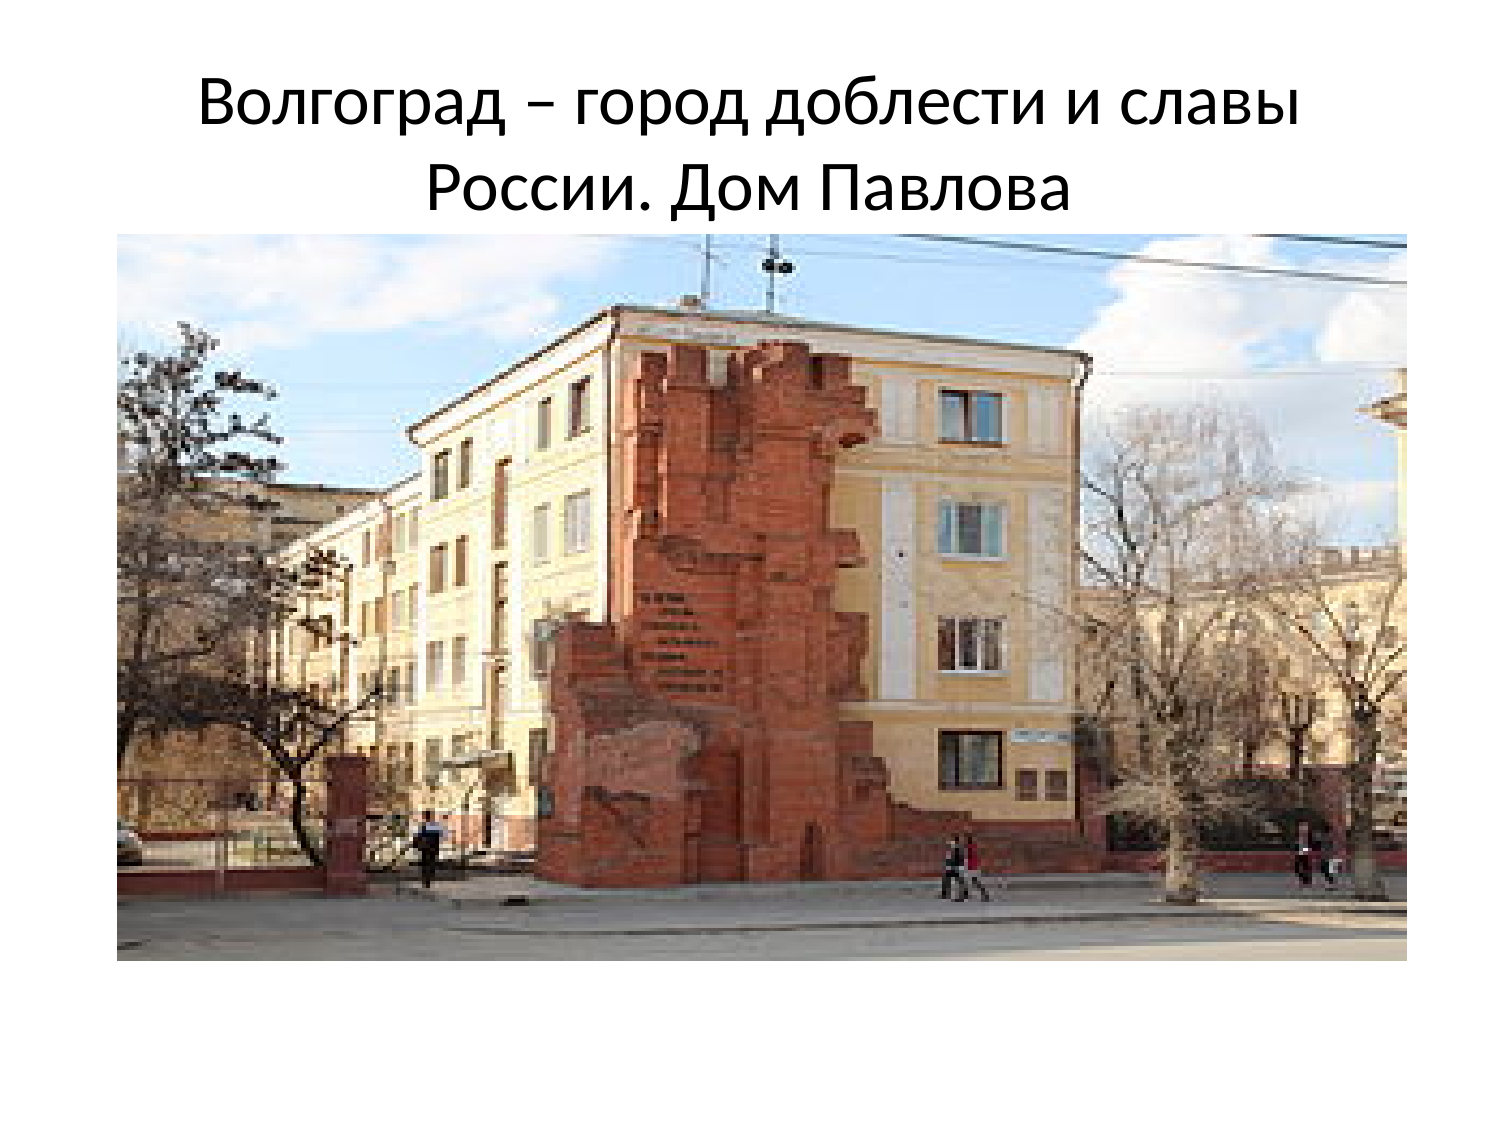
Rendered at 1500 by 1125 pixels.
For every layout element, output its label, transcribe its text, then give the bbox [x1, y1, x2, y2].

picture [116, 234, 1407, 962]
title Волгоград – город доблести и славы России. Дом Павлова [75, 45, 1425, 233]
